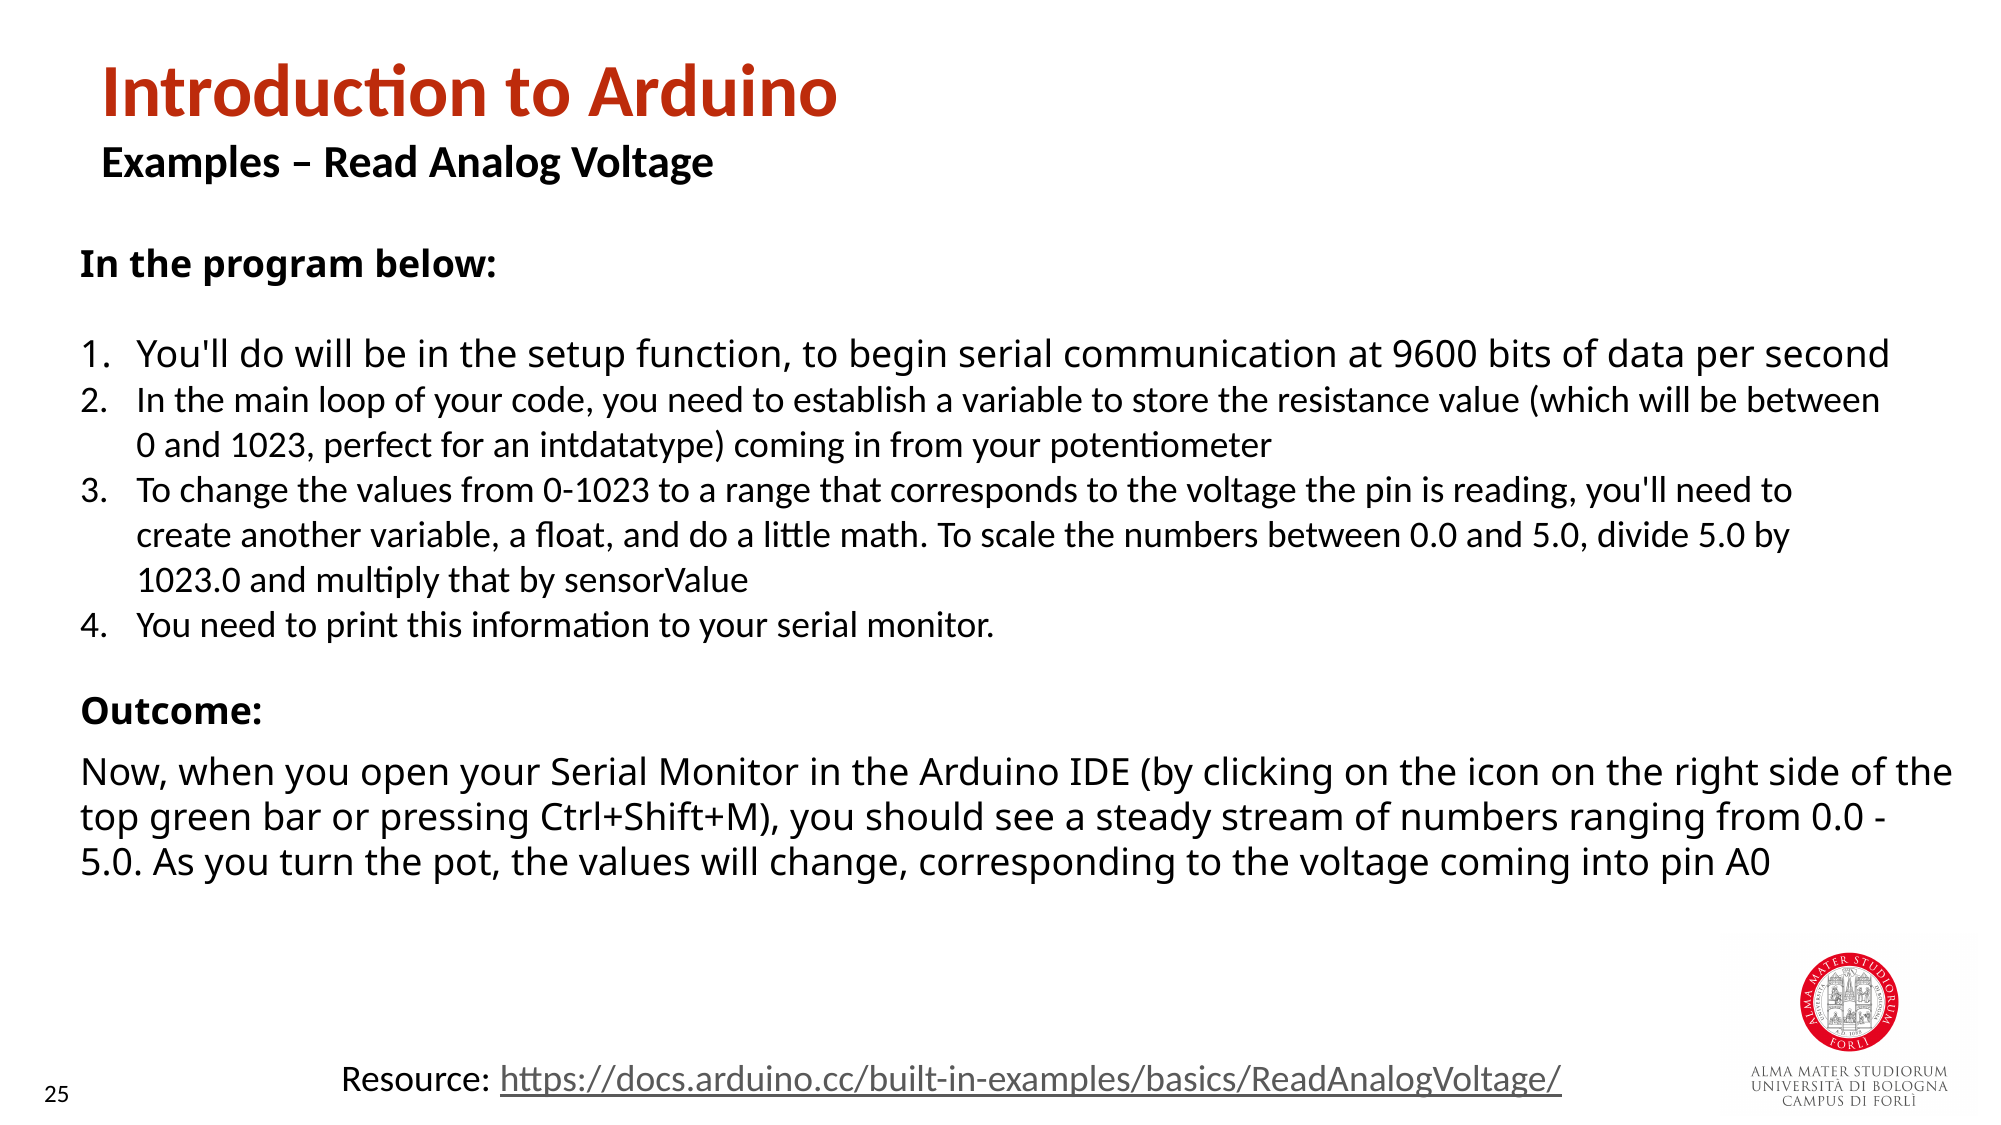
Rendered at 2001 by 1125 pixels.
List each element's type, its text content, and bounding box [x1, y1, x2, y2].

list Introduction to Arduino Examples – Read Analog Voltage [86, 78, 1930, 185]
text_box In the program below: You'll do will be in the setup function, to begin serial communication at 9600 bits of data per second In the main loop of your code, you need to establish a variable to store the resistance value (which will be between 0 and 1023, perfect for an intdatatype) coming in from your potentiometer To change the values from 0-1023 to a range that corresponds to the voltage the pin is reading, you'll need to create another variable, a float, and do a little math. To scale the numbers between 0.0 and 5.0, divide 5.0 by 1023.0 and multiply that by sensorValue You need to print this information to your serial monitor. [65, 233, 1909, 653]
text_box Resource: https://docs.arduino.cc/built-in-examples/basics/ReadAnalogVoltage/ [326, 1046, 1668, 1107]
text_box Outcome: [65, 679, 1066, 740]
text_box Now, when you open your Serial Monitor in the Arduino IDE (by clicking on the icon on the right side of the top green bar or pressing Ctrl+Shift+M), you should see a steady stream of numbers ranging from 0.0 - 5.0. As you turn the pot, the values will change, corresponding to the voltage coming into pin A0 [65, 740, 1973, 891]
picture [1720, 933, 1978, 1116]
